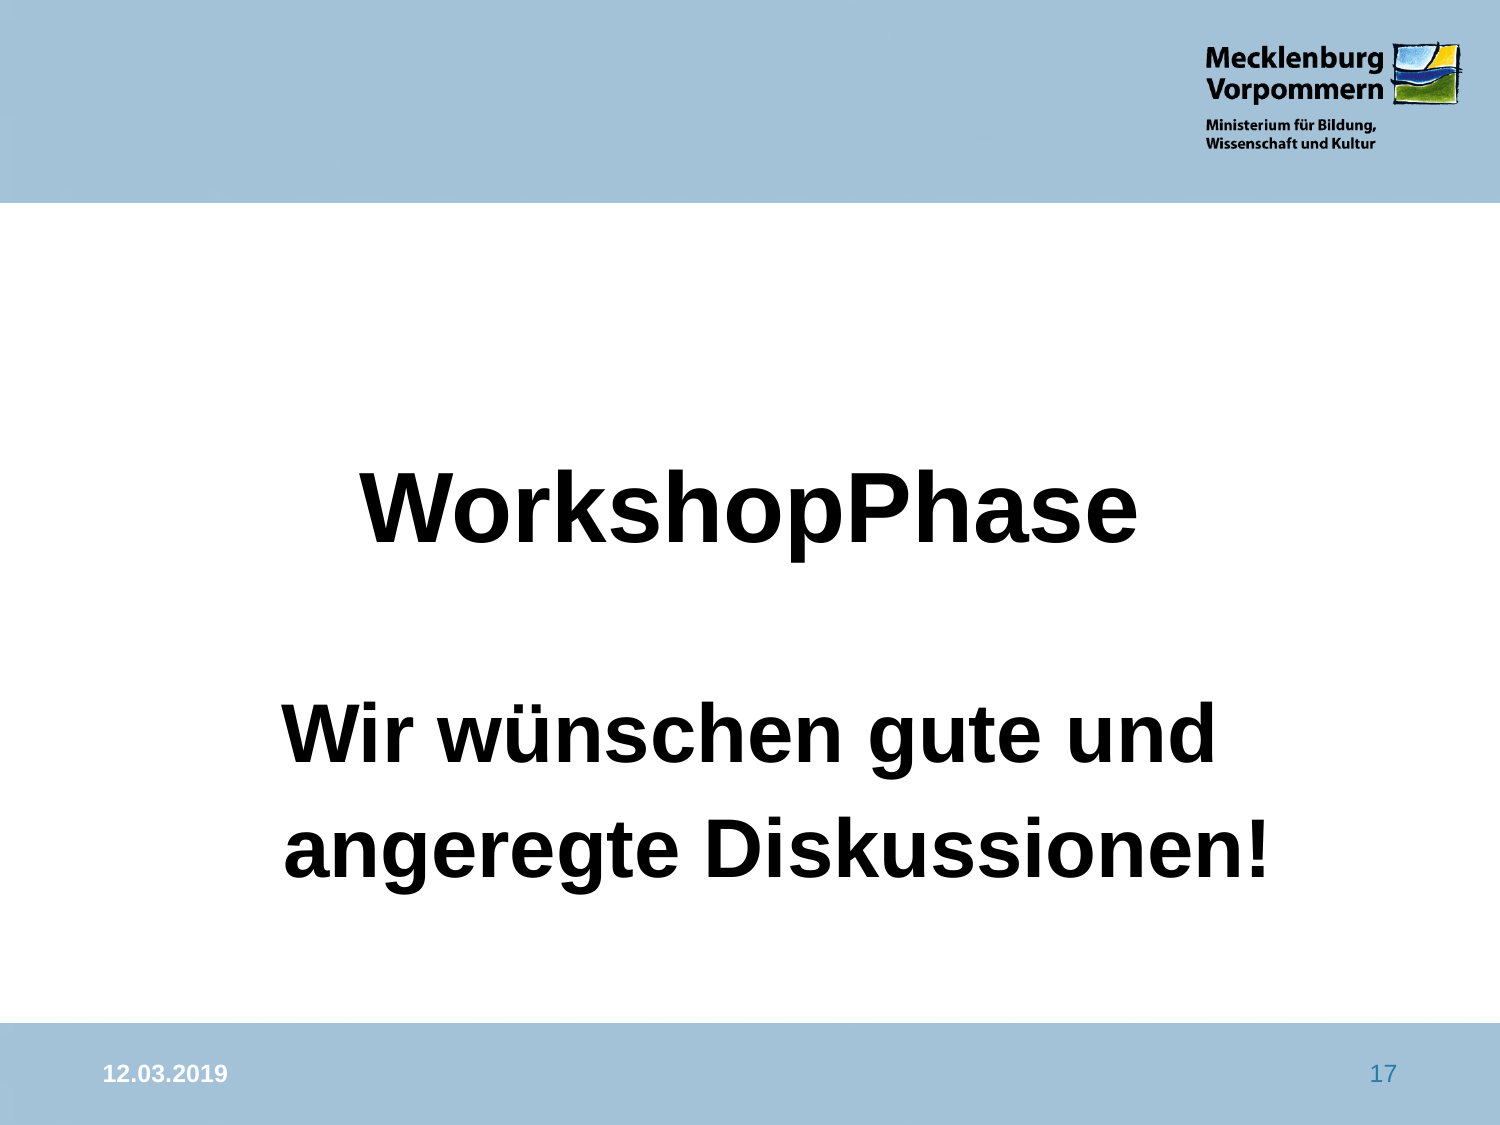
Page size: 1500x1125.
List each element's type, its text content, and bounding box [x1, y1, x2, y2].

picture [0, 0, 1500, 203]
list WorkshopPhase Wir wünschen gute und angeregte Diskussionen! [87, 337, 1413, 970]
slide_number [87, 1050, 728, 1099]
picture [0, 1023, 1500, 1125]
slide_number 17 [1272, 1050, 1413, 1100]
